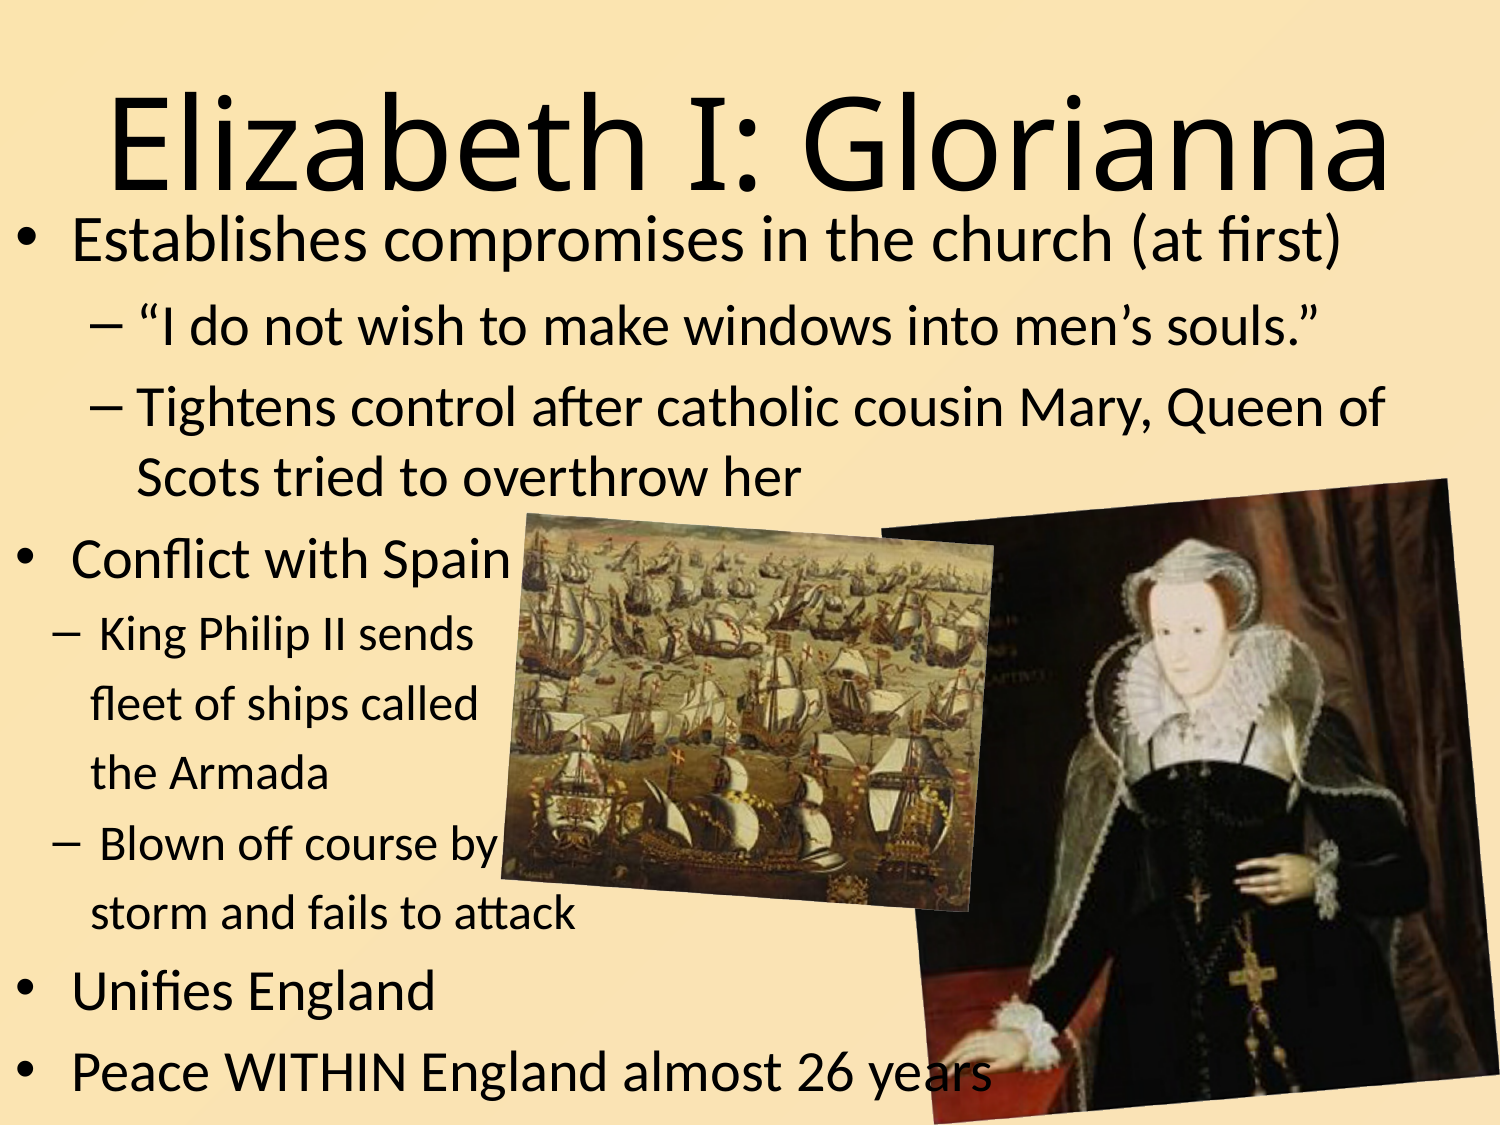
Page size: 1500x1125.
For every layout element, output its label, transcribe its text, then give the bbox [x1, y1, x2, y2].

text_box Establishes compromises in the church (at first) “I do not wish to make windows into men’s souls.” Tightens control after catholic cousin Mary, Queen of Scots tried to overthrow her [0, 187, 1500, 788]
title Elizabeth I: Glorianna [75, 45, 1425, 187]
picture [501, 500, 1499, 1109]
list Conflict with Spain King Philip II sends fleet of ships called the Armada Blown off course by a storm and fails to attack Unifies England Peace WITHIN England almost 26 years [0, 788, 1100, 1125]
